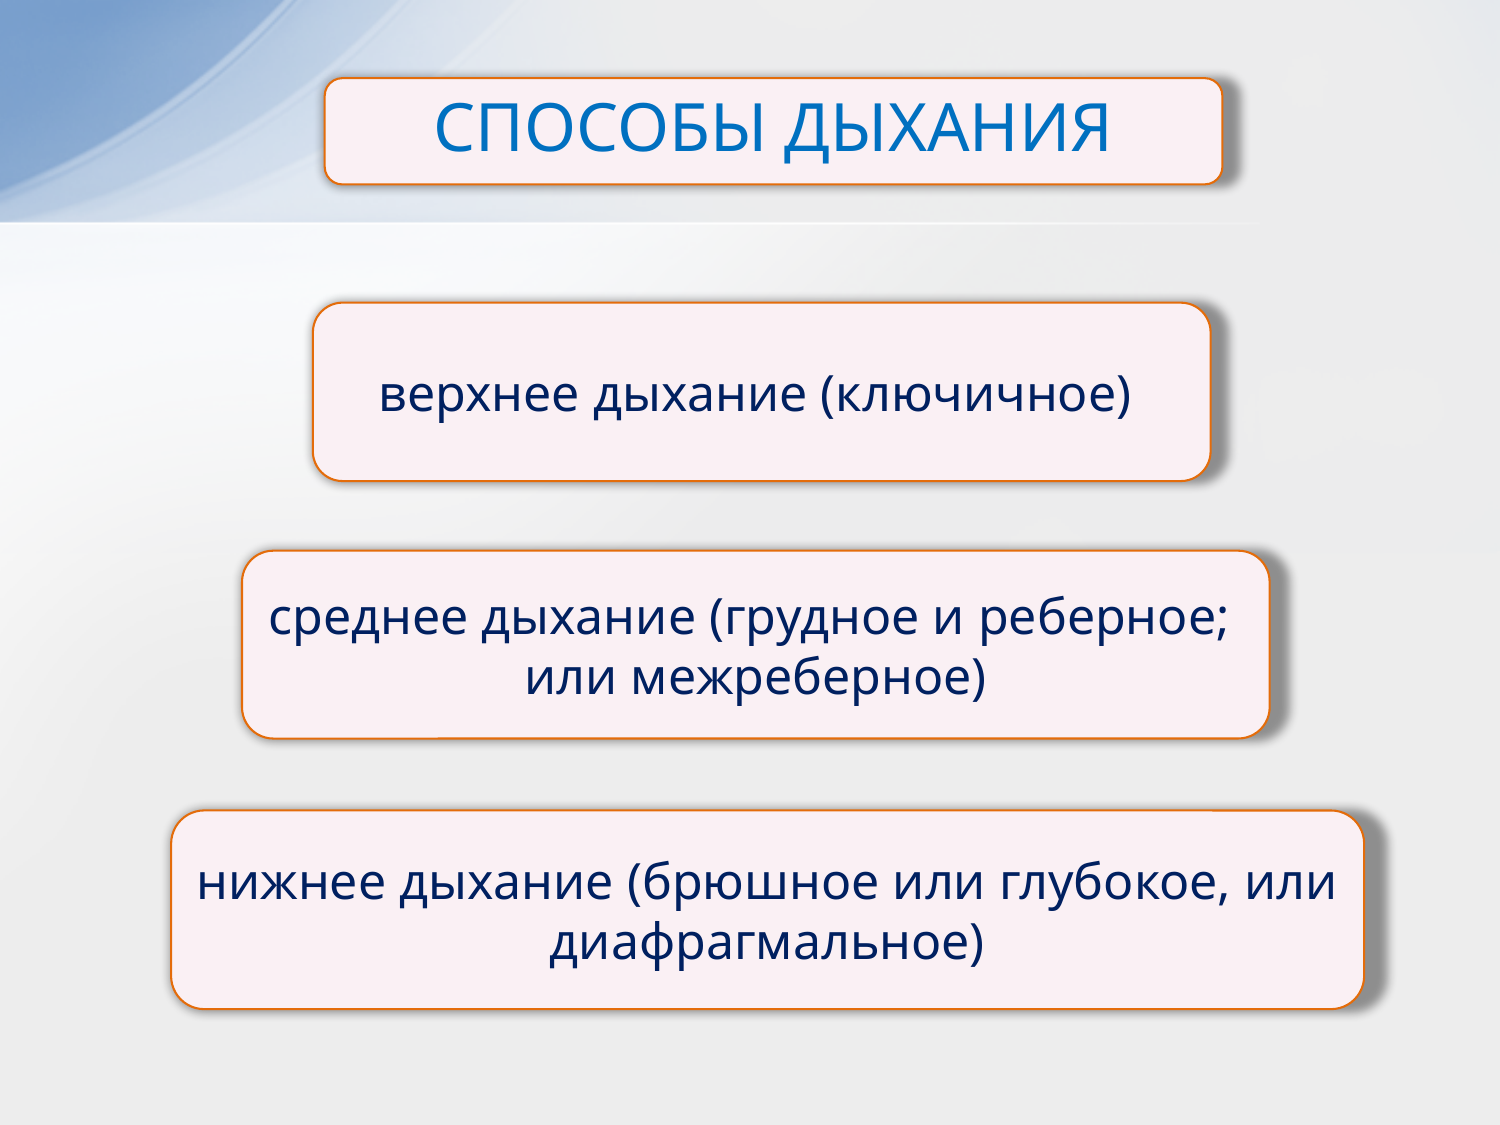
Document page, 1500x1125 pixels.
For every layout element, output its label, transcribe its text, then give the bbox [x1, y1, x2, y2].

text_box среднее дыхание (грудное и реберное; или межреберное) [240, 549, 1271, 740]
text_box [324, 173, 1223, 186]
title СПОСОБЫ ДЫХАНИЯ [324, 42, 1223, 173]
text_box нижнее дыхание (брюшное или глубокое, или диафрагмальное) [170, 809, 1366, 1011]
picture [0, 0, 1500, 1125]
text_box верхнее дыхание (ключичное) [311, 301, 1212, 483]
